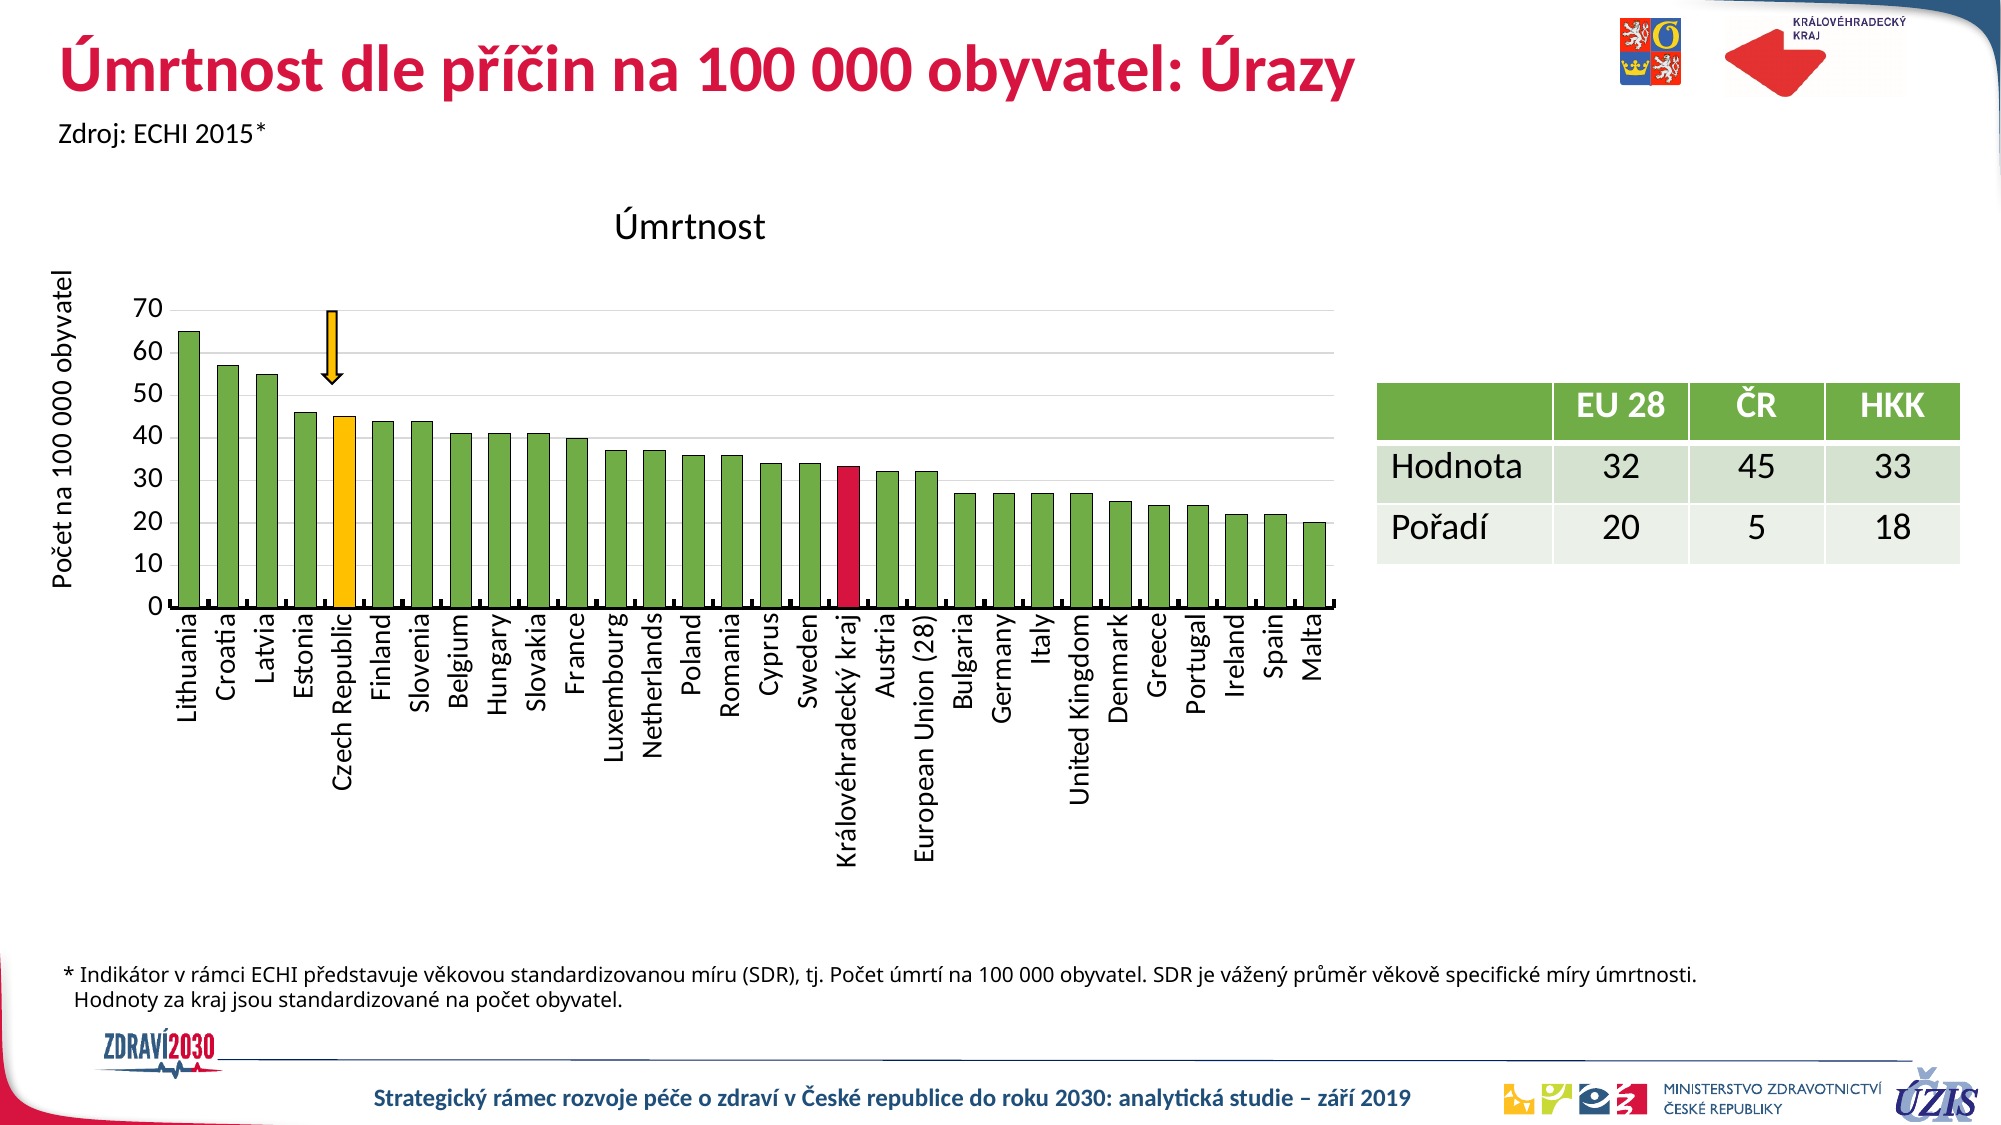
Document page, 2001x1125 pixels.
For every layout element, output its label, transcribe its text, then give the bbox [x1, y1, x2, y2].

title Úmrtnost dle příčin na 100 000 obyvatel: Úrazy [44, 26, 1770, 130]
table_header EU 28 [1554, 383, 1688, 440]
text_box Zdroj: ECHI 2015* [43, 107, 284, 157]
table_cell Pořadí [1377, 505, 1552, 564]
picture [94, 1064, 223, 1079]
text_box * Indikátor v rámci ECHI představuje věkovou standardizovanou míru (SDR), tj. Počet úmrtí na 100 000 obyvatel. SDR je vážený průměr věkově specifické míry úmrtnosti. Hodnoty za kraj jsou standardizované na počet obyvatel. [48, 954, 1718, 1064]
table_cell Hodnota [1377, 446, 1552, 503]
table_cell 20 [1554, 505, 1688, 564]
table_cell 32 [1554, 446, 1688, 503]
table_header ČR [1690, 383, 1824, 440]
table_cell 33 [1826, 446, 1960, 503]
table_cell 45 [1690, 446, 1824, 503]
picture [1620, 18, 1681, 26]
chart [32, 198, 1361, 883]
table_header [1377, 383, 1552, 440]
table_cell 18 [1826, 505, 1960, 564]
picture [1725, 16, 1906, 97]
table_cell 5 [1690, 505, 1824, 564]
table_header HKK [1826, 383, 1960, 440]
